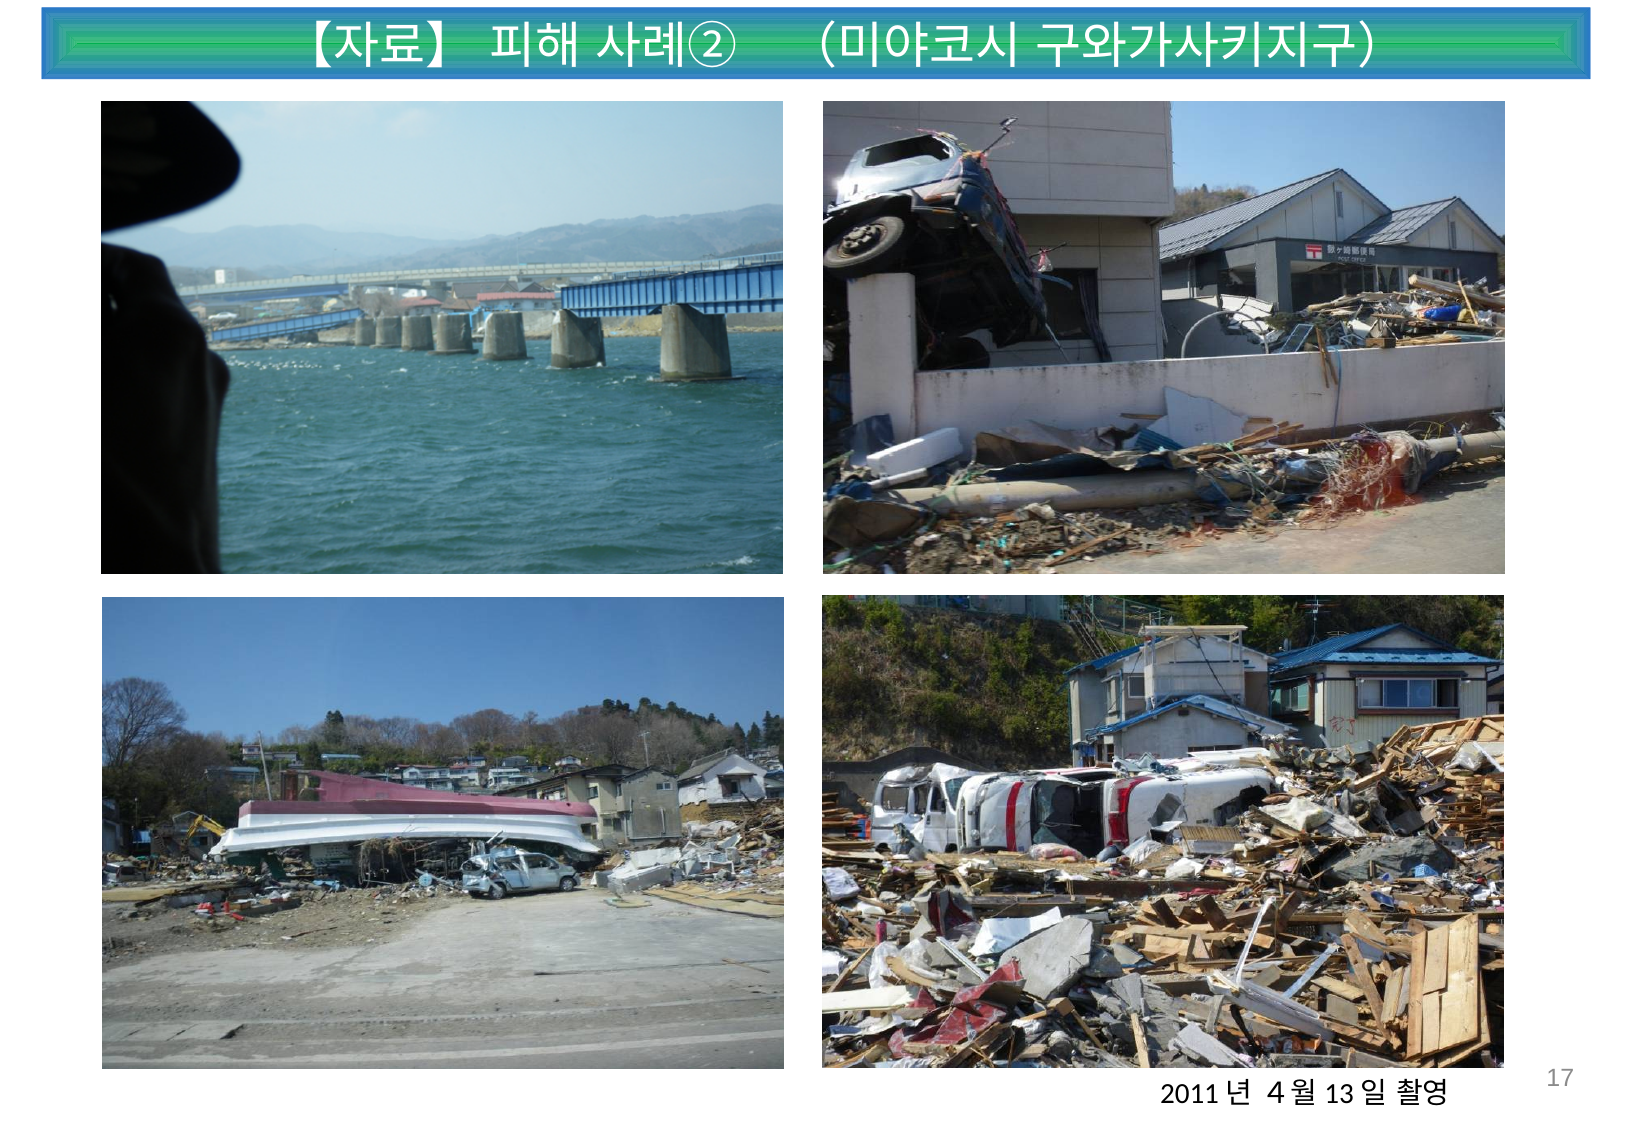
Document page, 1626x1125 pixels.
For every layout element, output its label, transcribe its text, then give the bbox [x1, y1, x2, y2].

slide_number 17 [1426, 1046, 1590, 1107]
text_box 2011년 ４월13일 촬영 [1145, 1076, 1504, 1117]
picture [102, 596, 784, 1069]
picture [101, 101, 783, 574]
picture [823, 101, 1505, 574]
text_box 【자료】 피해 사례② （미야코시 구와가사키지구） [41, 7, 1591, 80]
picture [822, 595, 1504, 1068]
